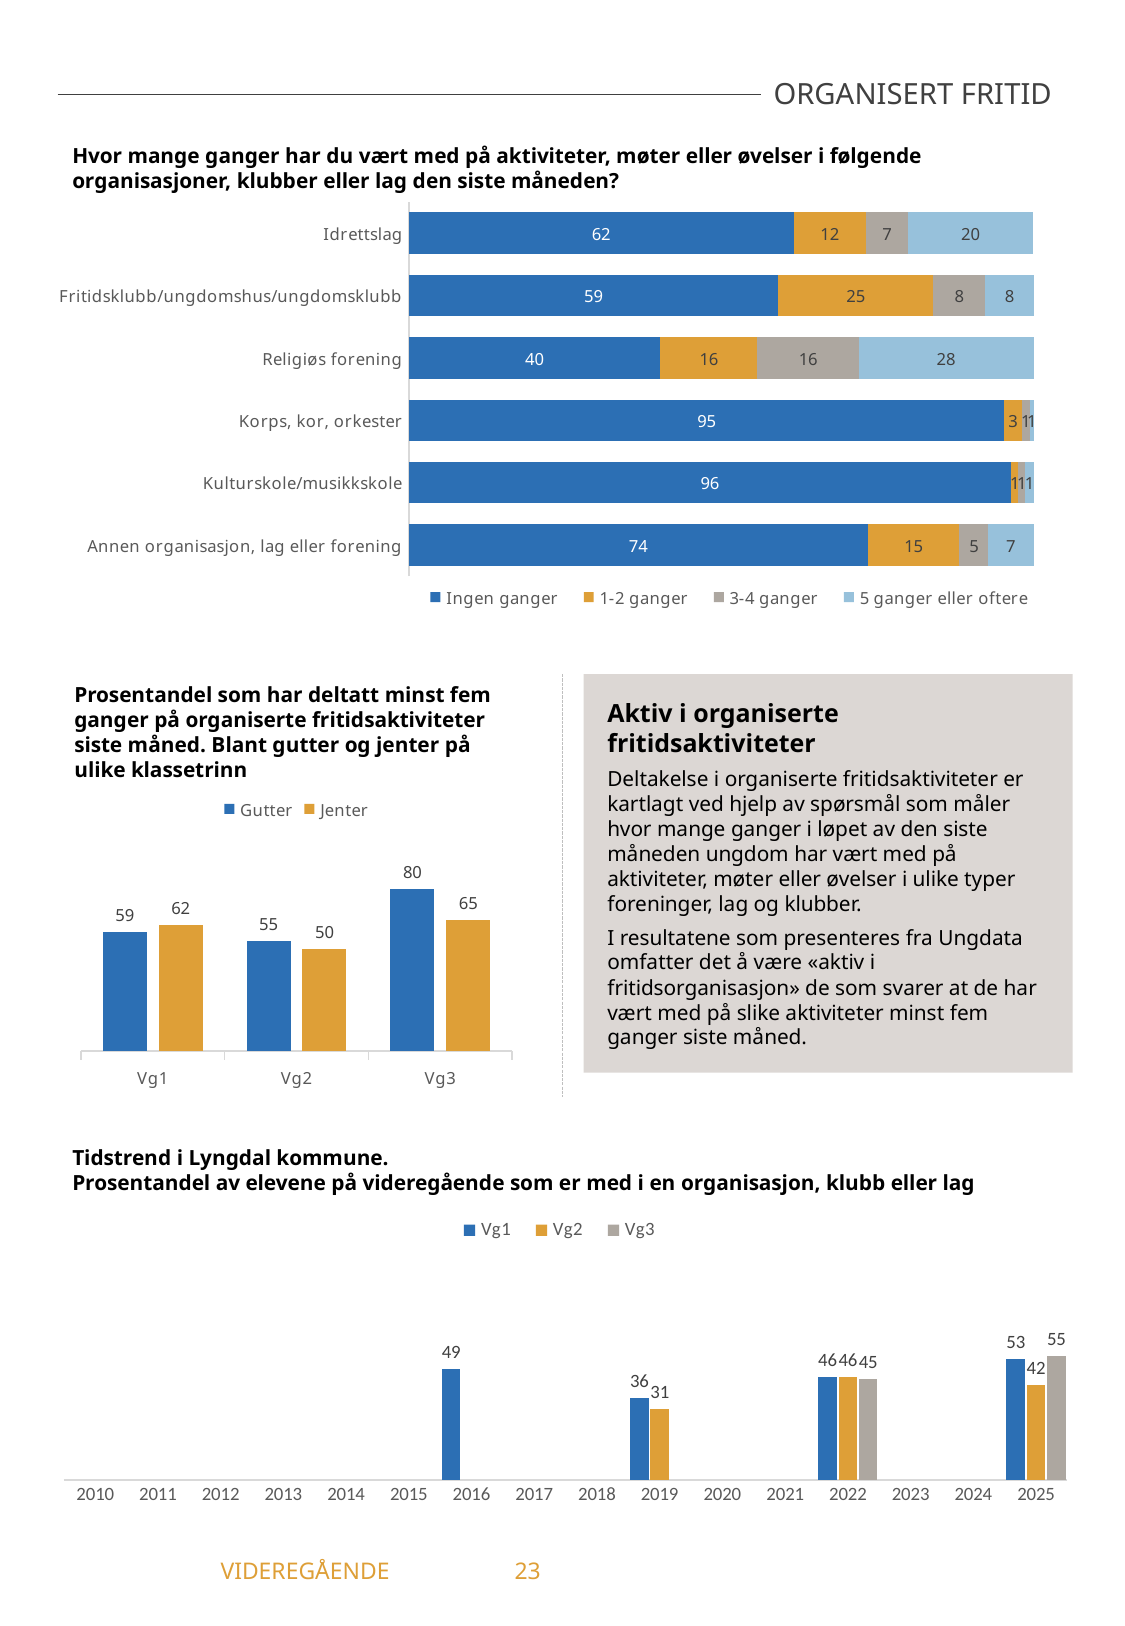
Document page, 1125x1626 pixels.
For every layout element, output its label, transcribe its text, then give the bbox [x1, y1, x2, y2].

text_box ORGANISERT FRITID [57, 68, 1067, 118]
chart [57, 780, 536, 1096]
text_box Hvor mange ganger har du vært med på aktiviteter, møter eller øvelser i følgende organisasjoner, klubber eller lag den siste måneden? [57, 134, 1067, 197]
text_box Prosentandel som har deltatt minst fem ganger på organiserte fritidsaktiviteter siste måned. Blant gutter og jenter på ulike klassetrinn [59, 674, 535, 780]
chart [57, 197, 1069, 624]
text_box Aktiv i organiserte fritidsaktiviteter Deltakelse i organiserte fritidsaktiviteter er kartlagt ved hjelp av spørsmål som måler hvor mange ganger i løpet av den siste måneden ungdom har vært med på aktiviteter, møter eller øvelser i ulike typer foreninger, lag og klubber. I resultatene som presenteres fra Ungdata omfatter det å være «aktiv i fritidsorganisasjon» de som svarer at de har vært med på slike aktiviteter minst fem ganger siste måned. [583, 674, 1073, 1073]
chart [57, 1203, 1070, 1525]
text_box Tidstrend i Lyngdal kommune. Prosentandel av elevene på videregående som er med i en organisasjon, klubb eller lag [57, 1137, 1063, 1203]
text_box VIDEREGÅENDE 23 [49, 1549, 1125, 1592]
